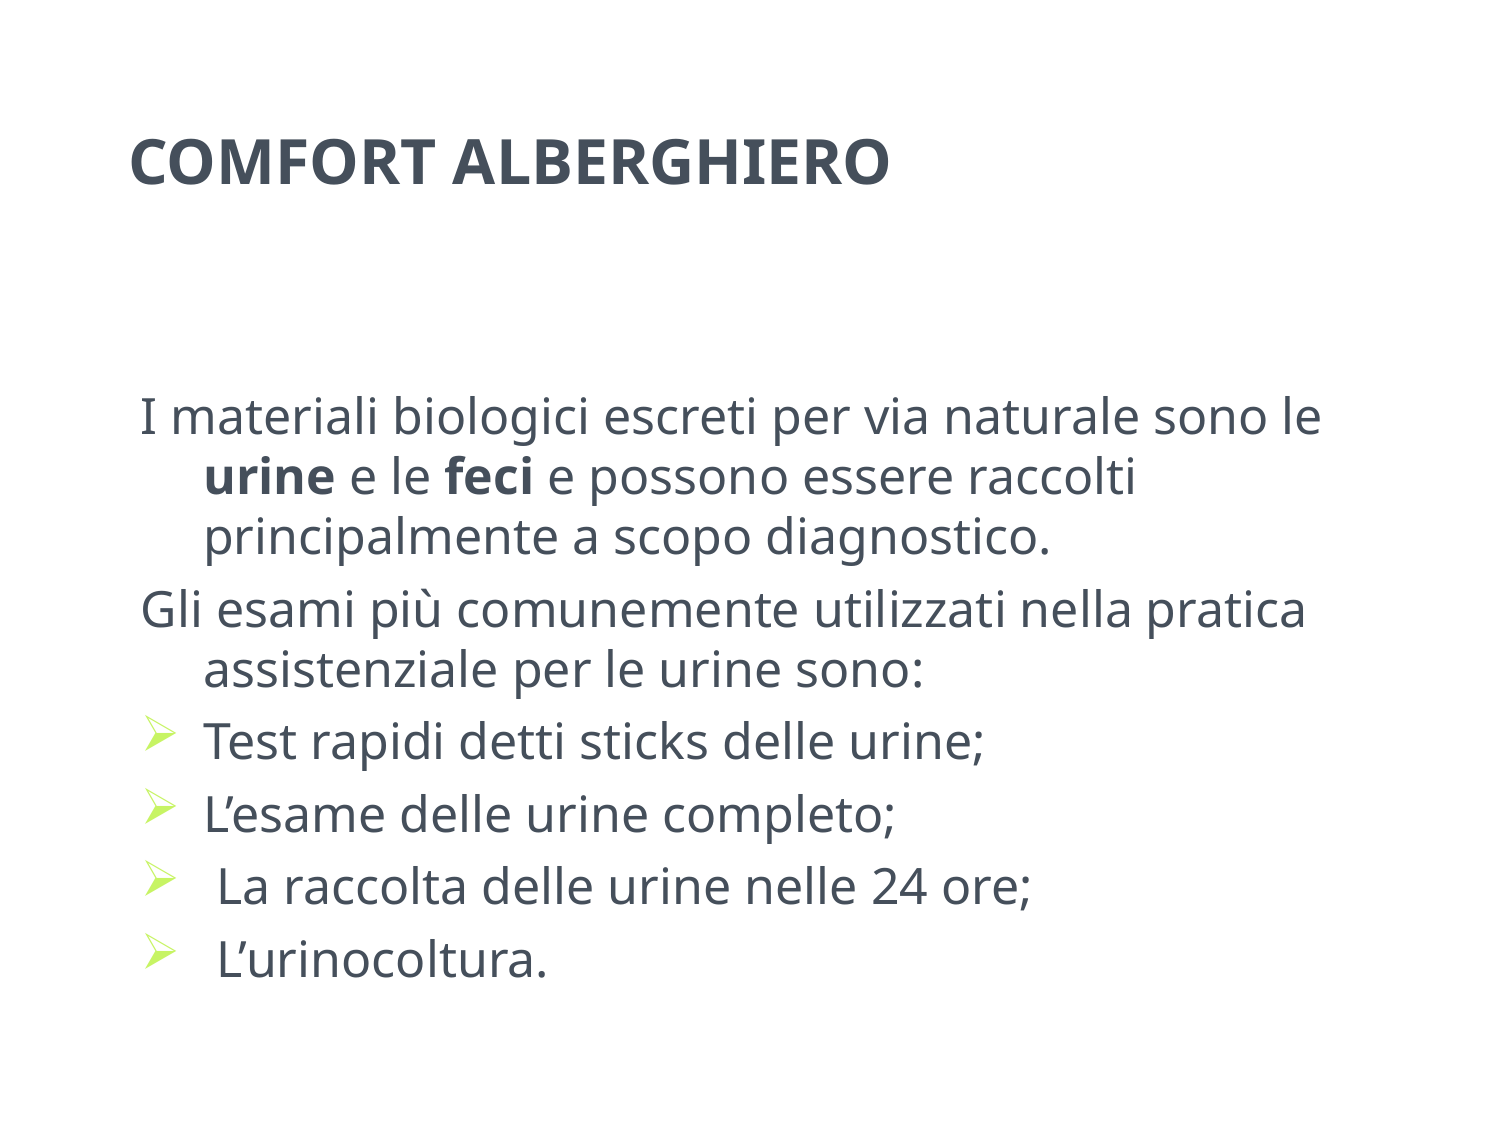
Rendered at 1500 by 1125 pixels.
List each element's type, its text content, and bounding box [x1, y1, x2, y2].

list I materiali biologici escreti per via naturale sono le urine e le feci e possono essere raccolti principalmente a scopo diagnostico. Gli esami più comunemente utilizzati nella pratica assistenziale per le urine sono: Test rapidi detti sticks delle urine; L’esame delle urine completo; La raccolta delle urine nelle 24 ore; L’urinocoltura. [113, 297, 1387, 1021]
title COMFORT ALBERGHIERO [113, 104, 1387, 212]
